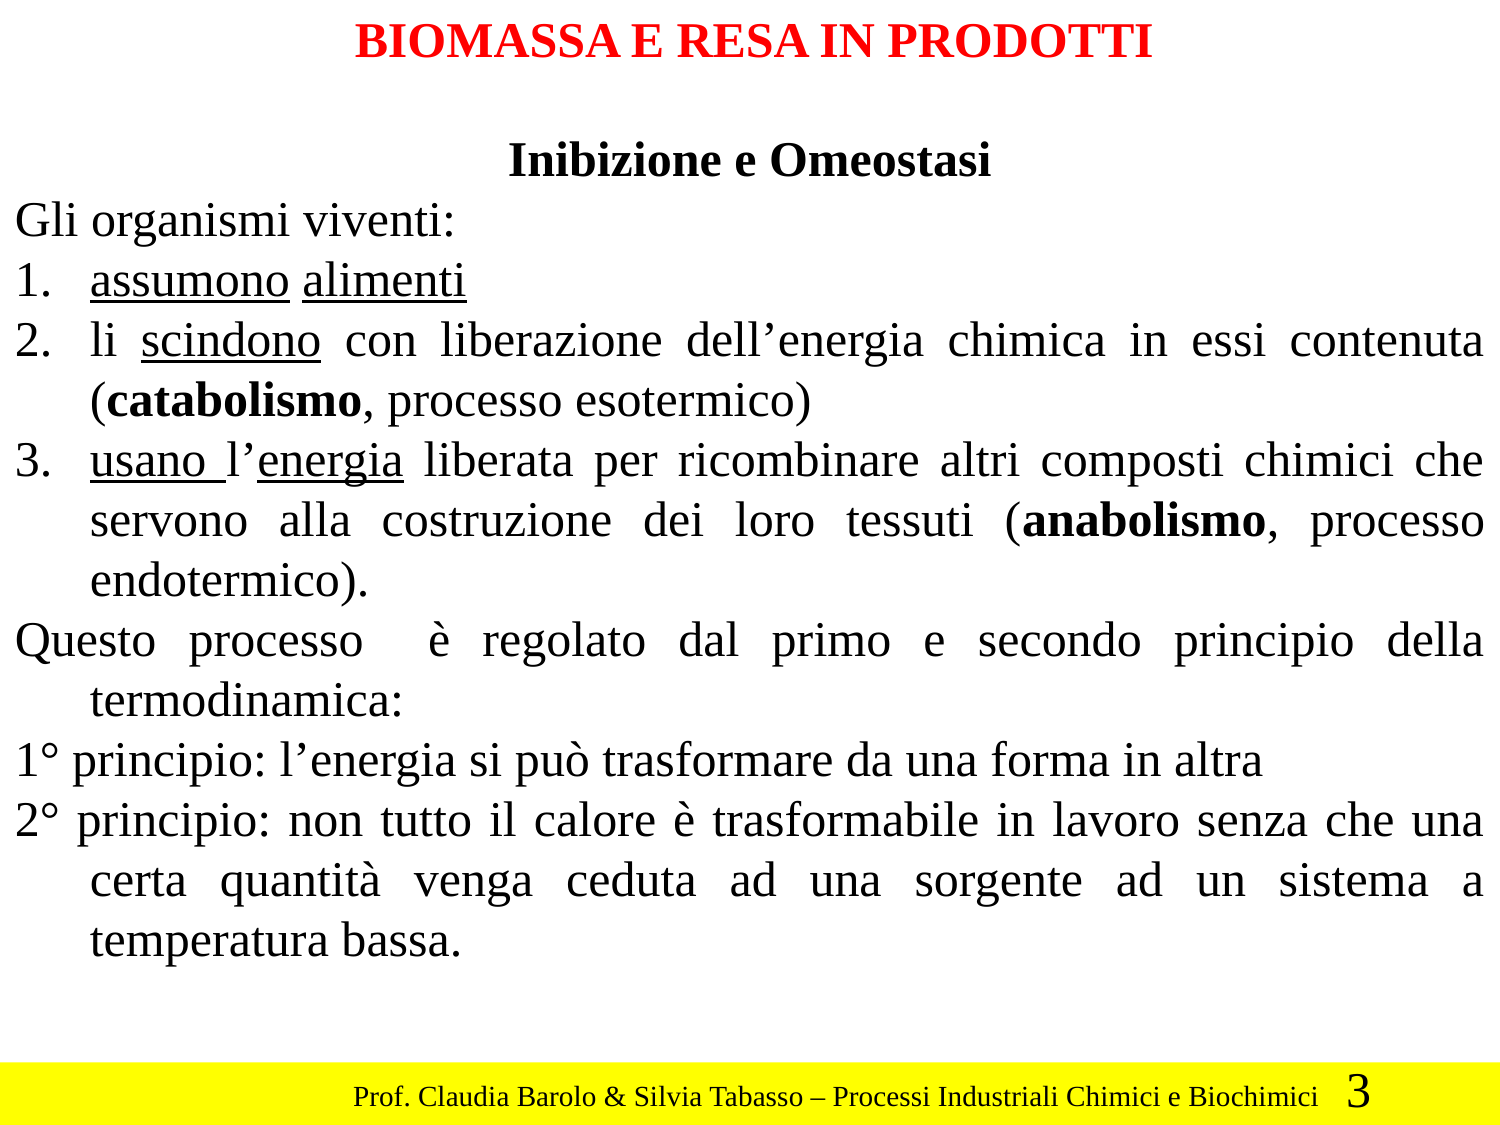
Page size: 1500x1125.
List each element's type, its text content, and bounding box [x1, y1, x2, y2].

text_box 3 [1331, 1049, 1500, 1125]
text_box BIOMASSA E RESA IN PRODOTTI [340, 0, 1170, 75]
text_box Inibizione e Omeostasi Gli organismi viventi: assumono alimenti li scindono con liberazione dell’energia chimica in essi contenuta (catabolismo, processo esotermico) usano l’energia liberata per ricombinare altri composti chimici che servono alla costruzione dei loro tessuti (anabolismo, processo endotermico). Questo processo è regolato dal primo e secondo principio della termodinamica: 1° principio: l’energia si può trasformare da una forma in altra 2° principio: non tutto il calore è trasformabile in lavoro senza che una certa quantità venga ceduta ad una sorgente ad un sistema a temperatura bassa. [0, 119, 1500, 975]
